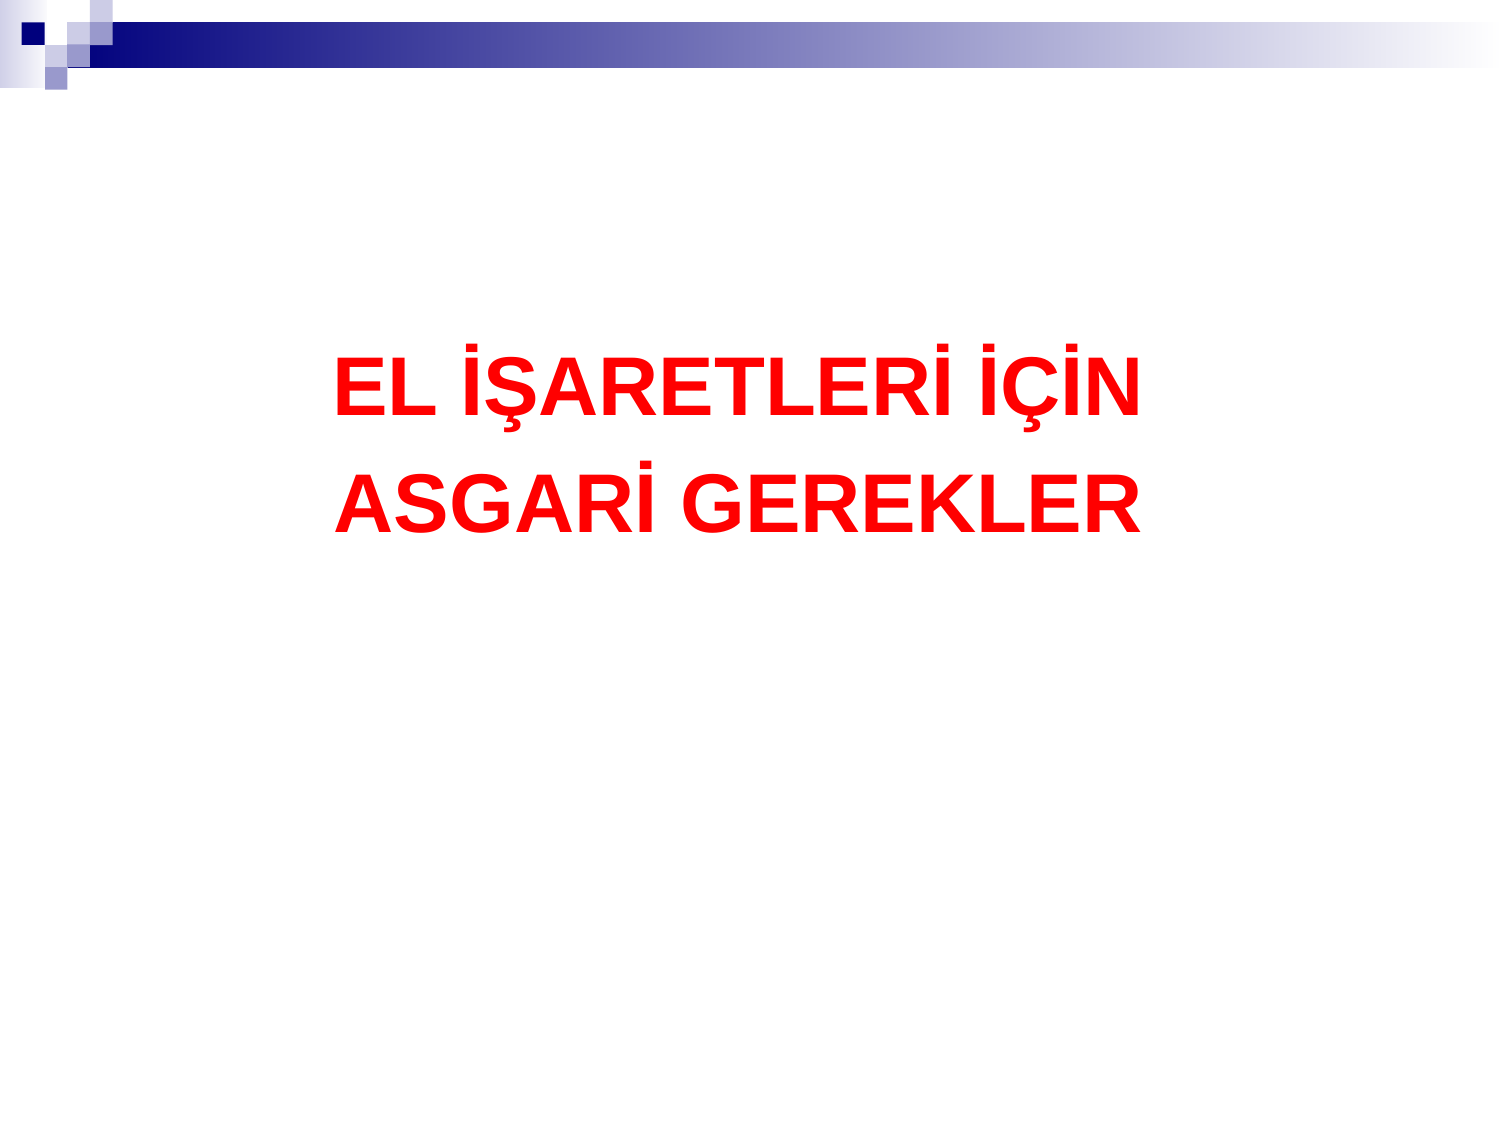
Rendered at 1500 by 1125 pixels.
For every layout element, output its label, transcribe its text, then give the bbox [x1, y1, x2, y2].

list EL İŞARETLERİ İÇİN ASGARİ GEREKLER [74, 324, 1426, 963]
